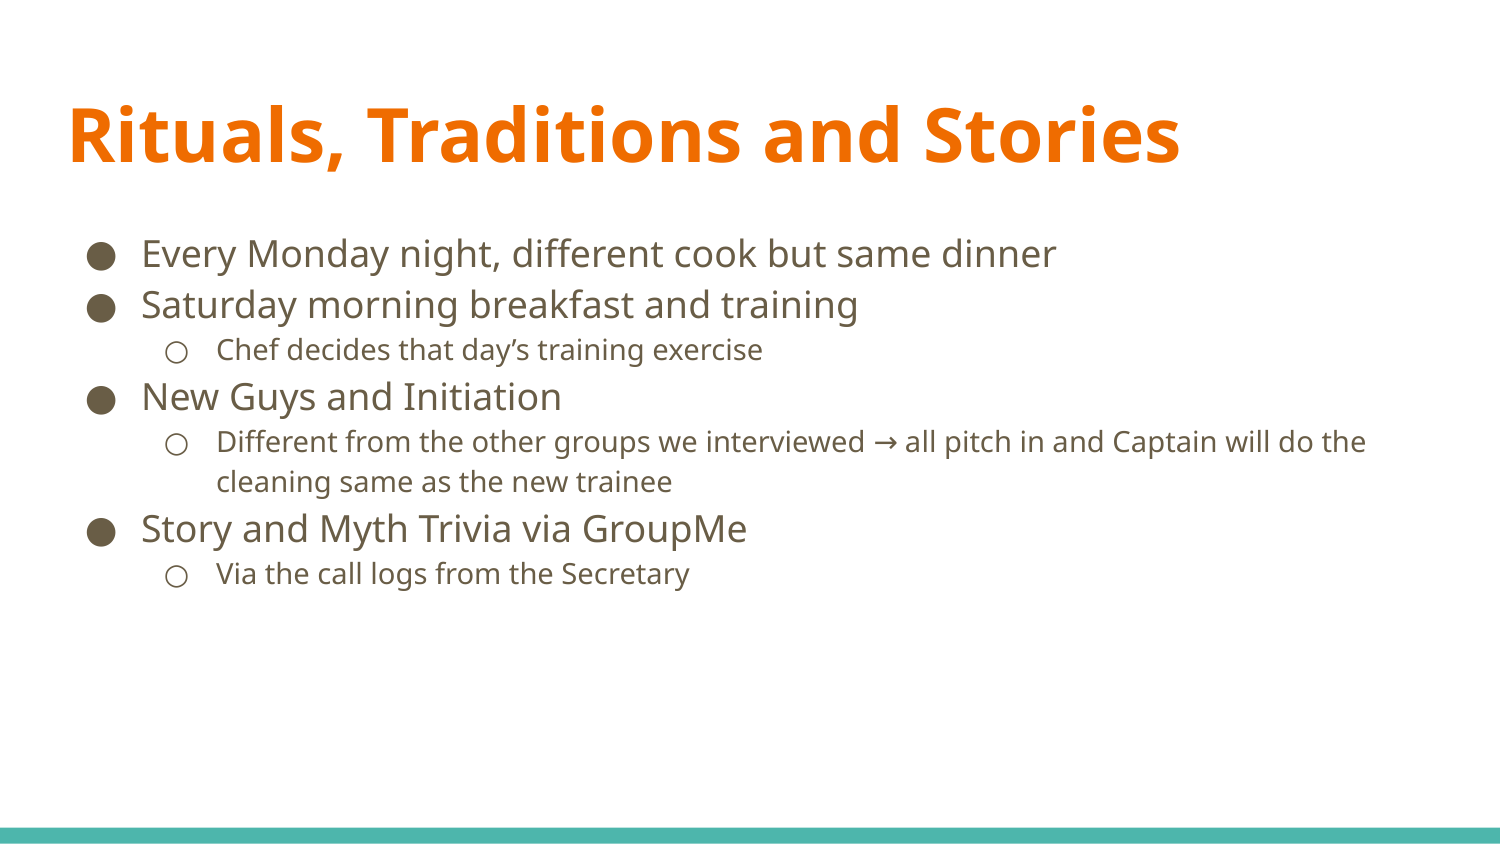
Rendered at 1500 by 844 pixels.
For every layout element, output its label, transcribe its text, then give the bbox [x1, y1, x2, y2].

title Rituals, Traditions and Stories [51, 72, 1449, 189]
list Every Monday night, different cook but same dinner Saturday morning breakfast and training Chef decides that day’s training exercise New Guys and Initiation Different from the other groups we interviewed → all pitch in and Captain will do the cleaning same as the new trainee Story and Myth Trivia via GroupMe Via the call logs from the Secretary [51, 207, 1449, 750]
